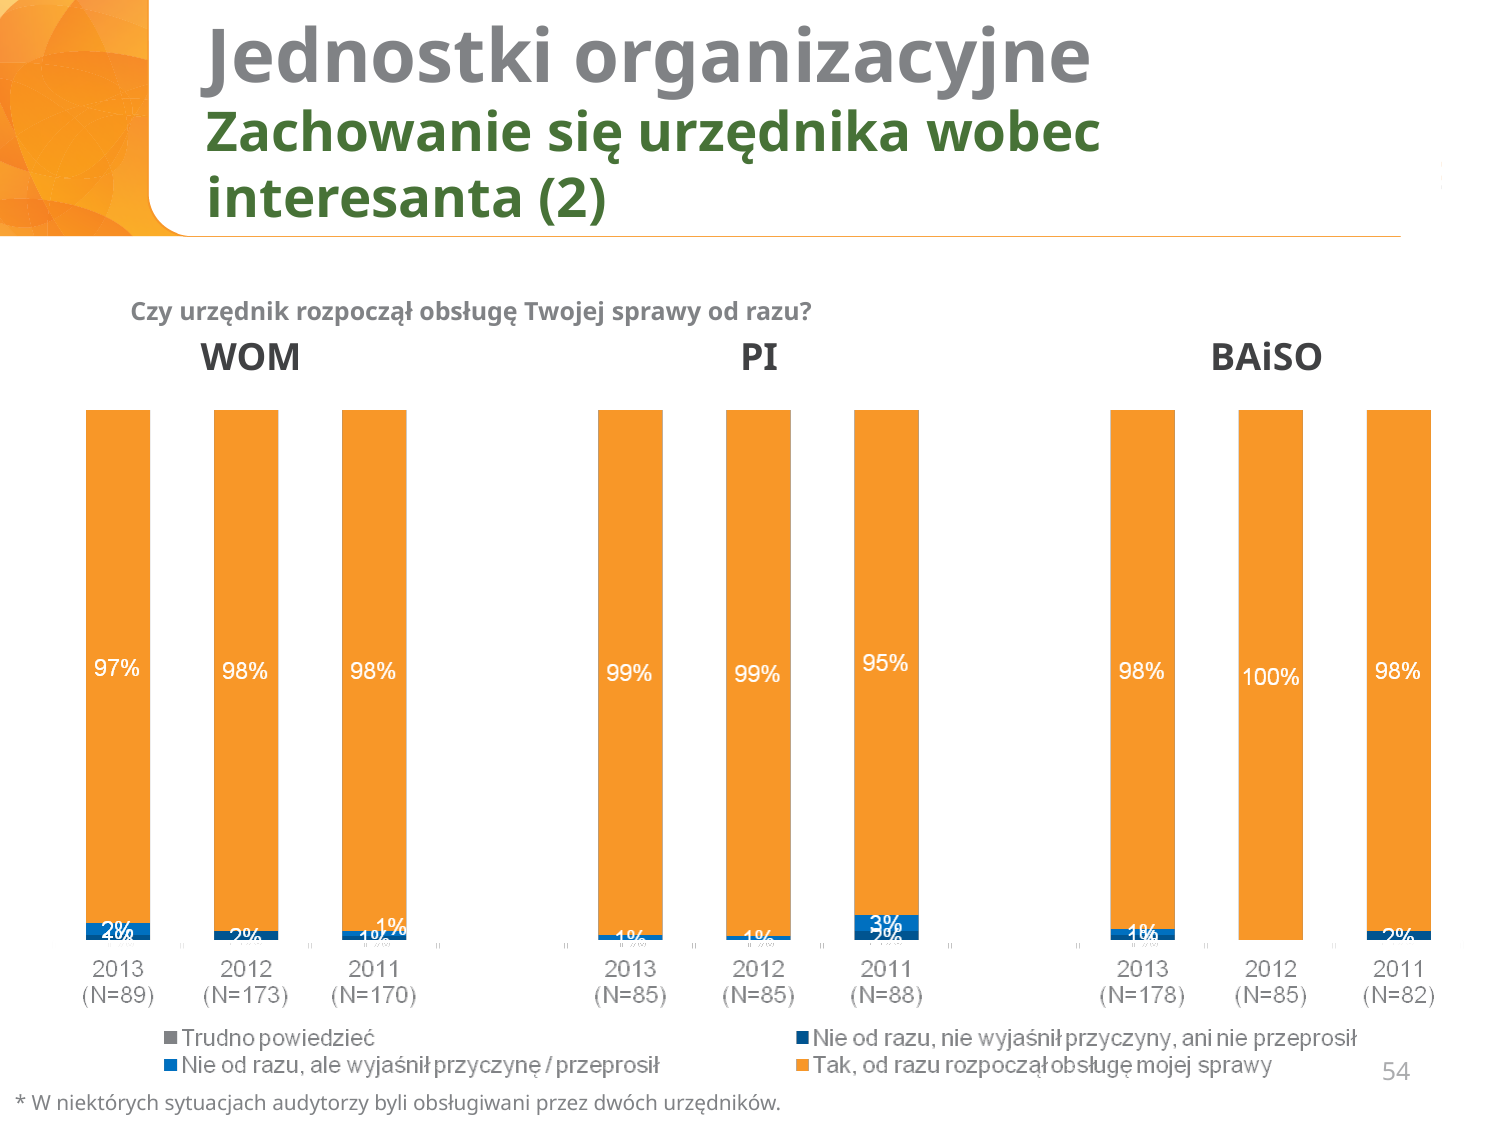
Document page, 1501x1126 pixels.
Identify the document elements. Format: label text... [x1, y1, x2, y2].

picture [0, 0, 147, 237]
text_box Czy urzędnik rozpoczął obsługę Twojej sprawy od razu? [100, 288, 869, 339]
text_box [44, 341, 1477, 1091]
title Jednostki organizacyjne Zachowanie się urzędnika wobec interesanta (2) [147, 0, 1442, 237]
text_box * W niektórych sytuacjach audytorzy byli obsługiwani przez dwóch urzędników. [0, 1082, 869, 1122]
